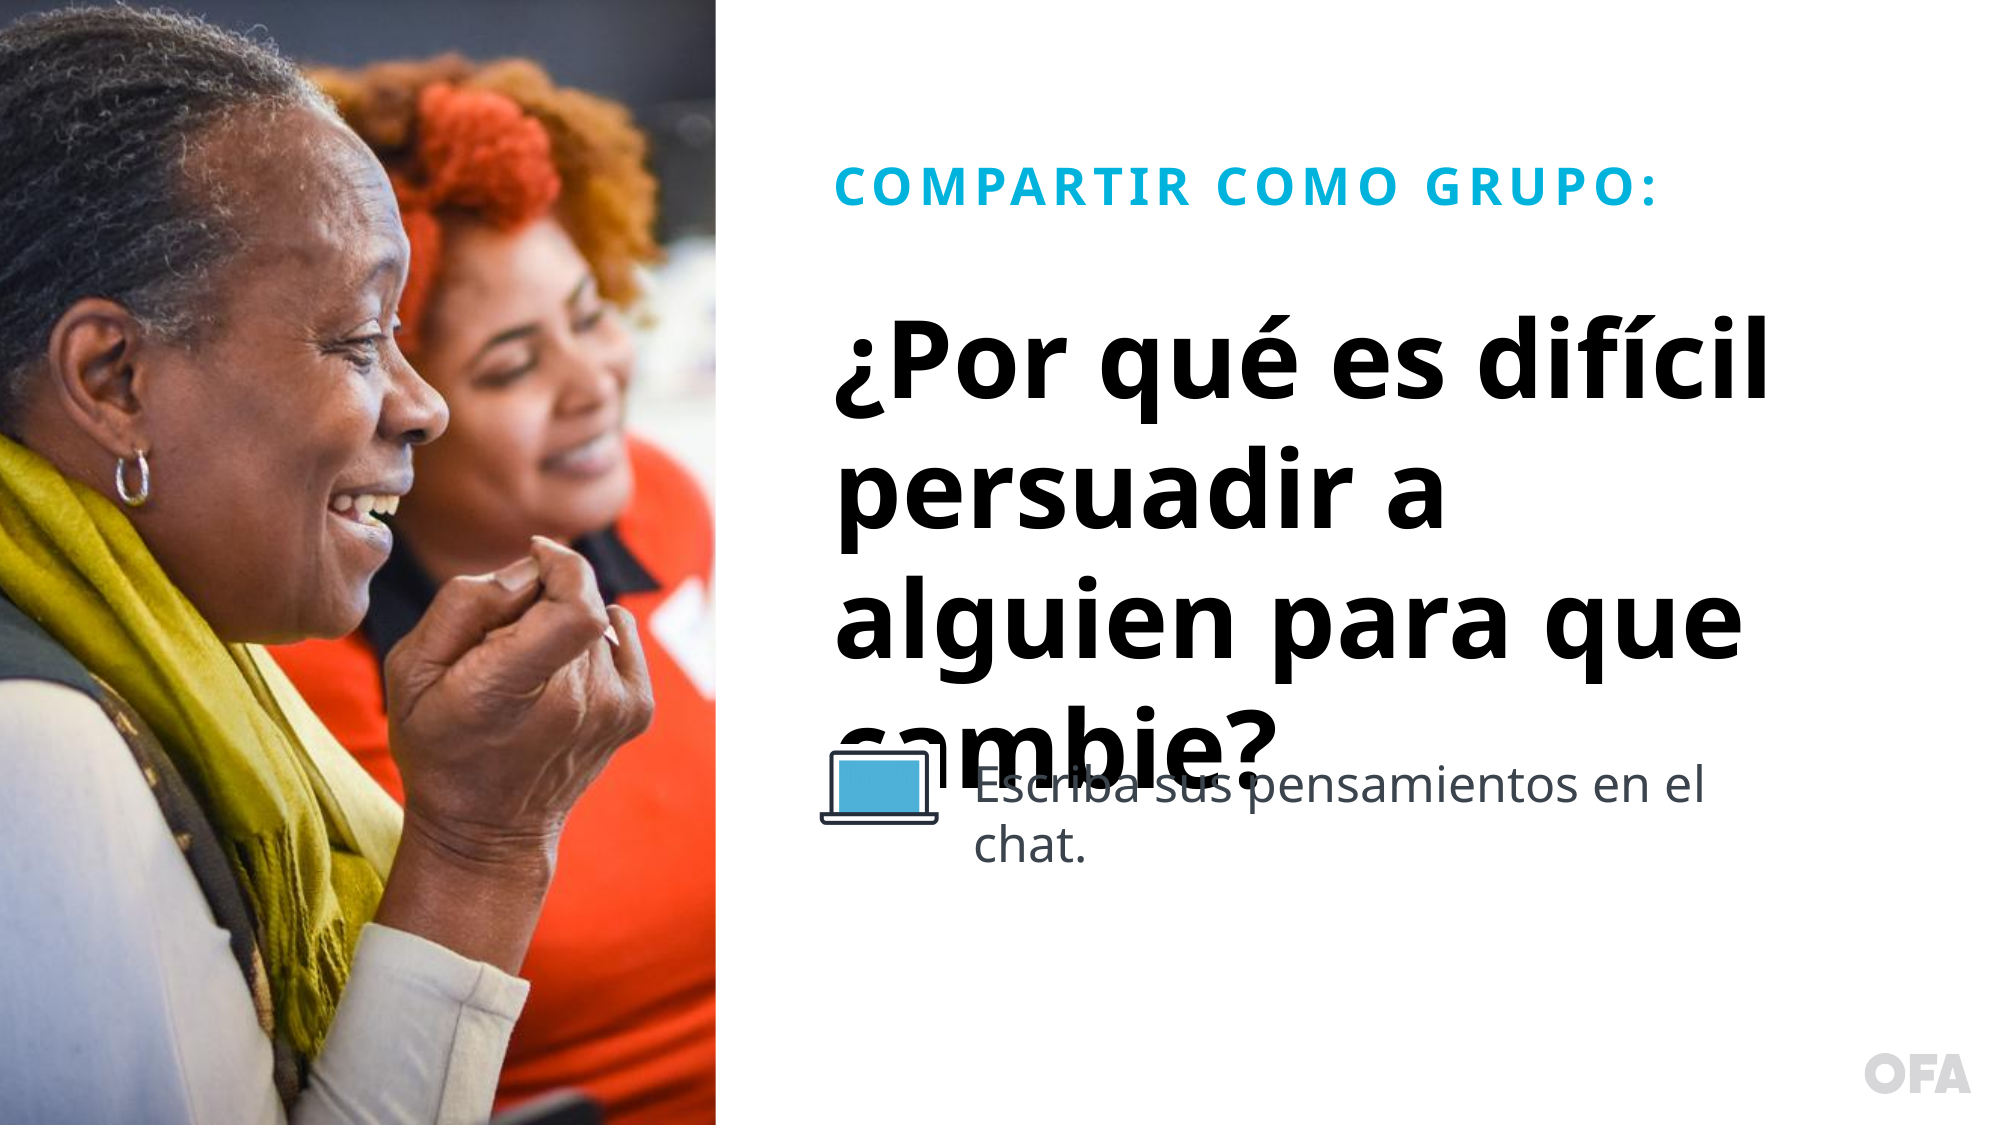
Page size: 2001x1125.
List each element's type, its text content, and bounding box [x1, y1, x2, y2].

text_box ¿Por qué es difícil persuadir a alguien para que cambie? [818, 282, 1873, 591]
picture [1863, 1052, 1972, 1095]
picture [0, 0, 717, 1125]
text_box Escriba sus pensamientos en el chat. [958, 744, 1820, 813]
text_box COMPARTIR COMO GRUPO: [818, 146, 1702, 224]
text_box [818, 752, 1873, 1060]
picture [818, 744, 941, 827]
